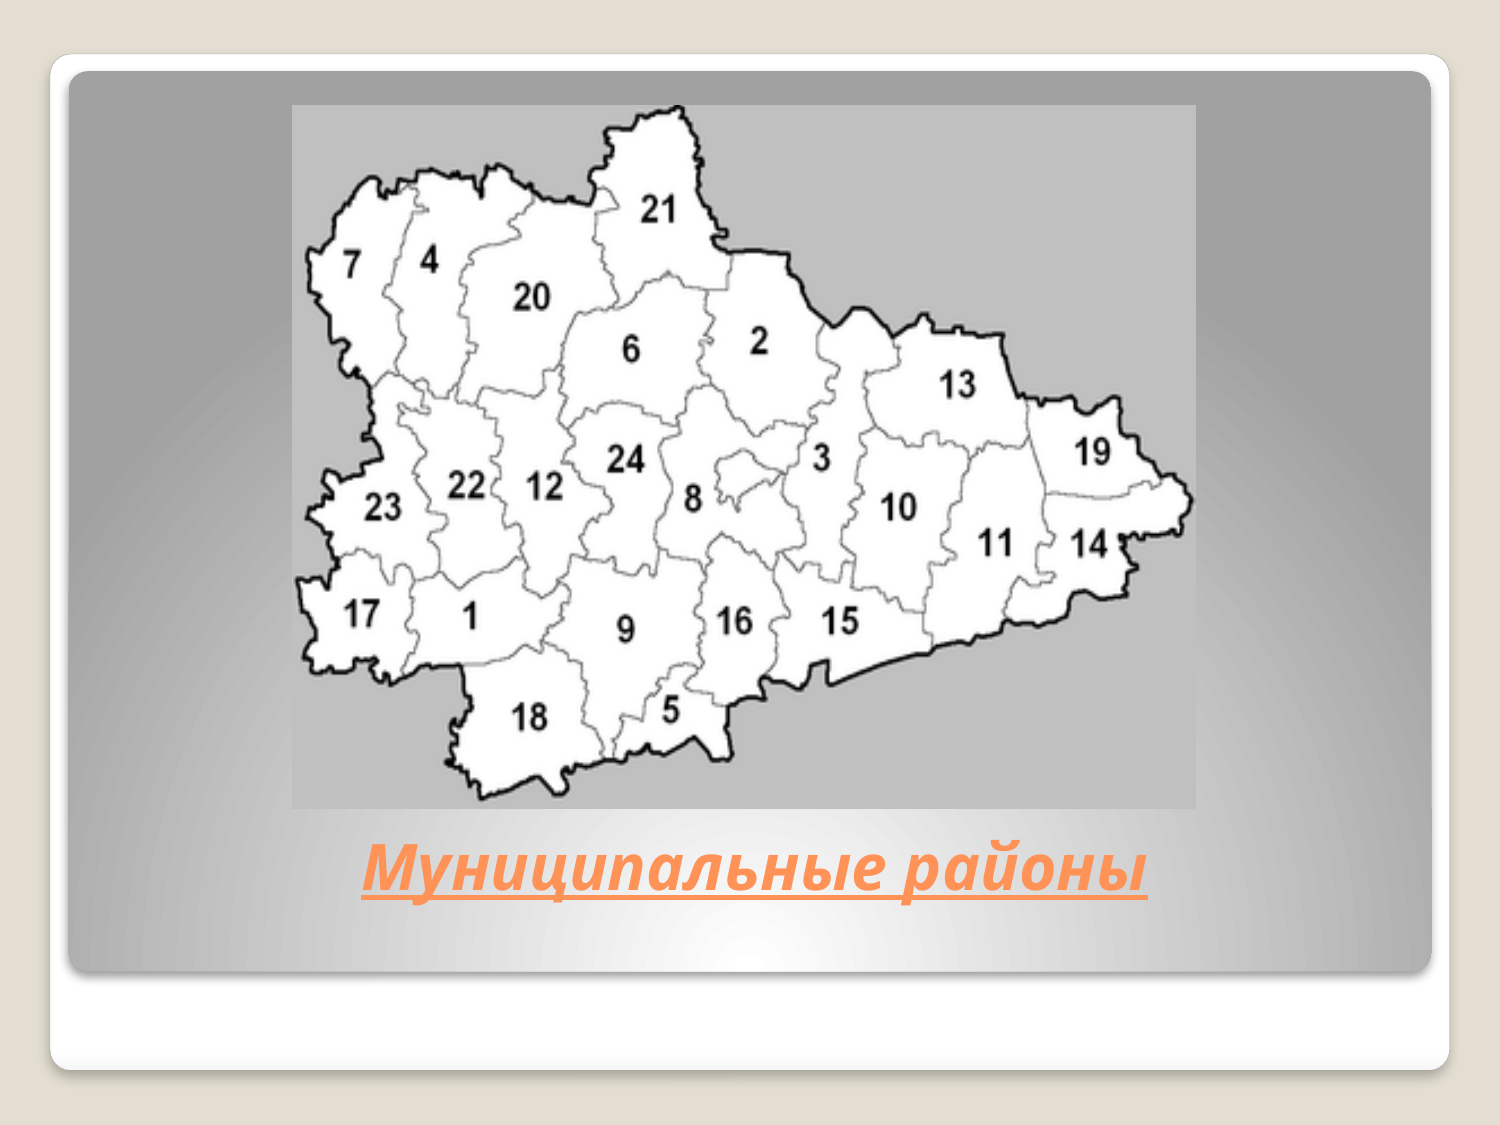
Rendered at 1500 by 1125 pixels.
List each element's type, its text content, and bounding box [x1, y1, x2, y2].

title Муниципальные районы [82, 817, 1425, 990]
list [292, 105, 1196, 809]
